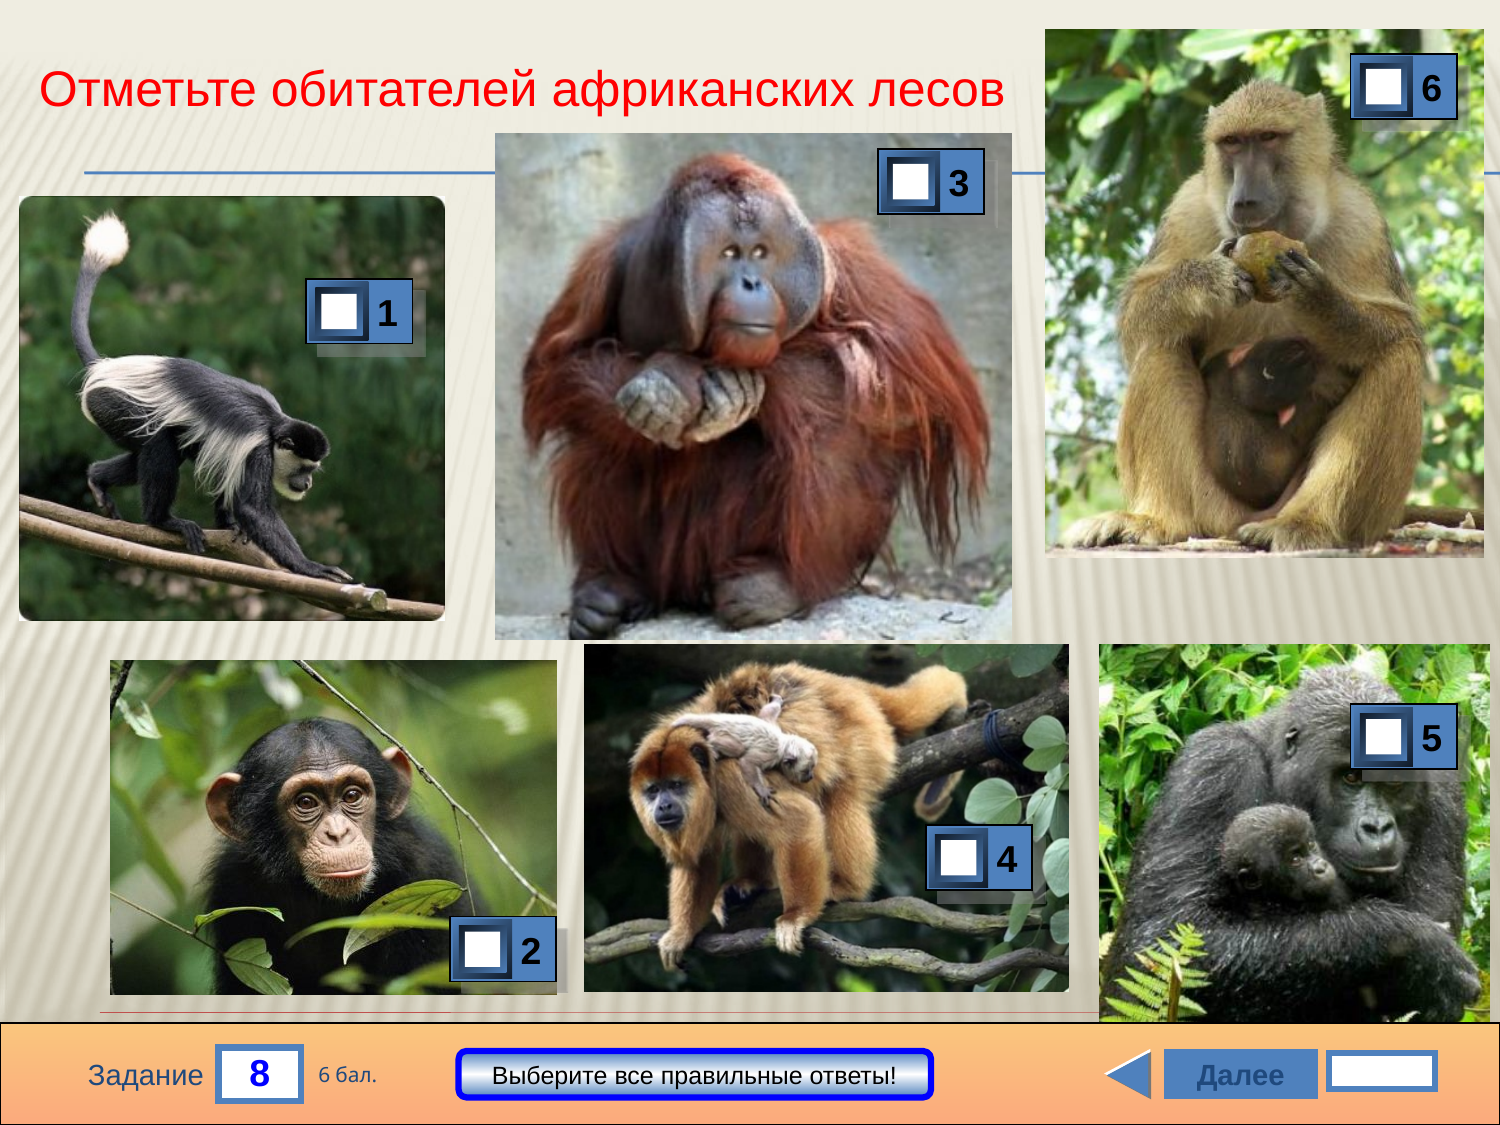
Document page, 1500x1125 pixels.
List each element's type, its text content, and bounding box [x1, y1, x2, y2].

picture [1044, 28, 1484, 558]
text_box [0, 1023, 1500, 1125]
picture [495, 133, 1013, 640]
picture [109, 659, 557, 995]
text_box Далее [1163, 1048, 1318, 1100]
picture [19, 195, 445, 621]
text_box Выберите все правильные ответы! [458, 1051, 932, 1098]
picture [584, 644, 1069, 992]
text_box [1350, 53, 1458, 120]
text_box [1328, 1052, 1436, 1090]
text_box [1103, 1048, 1152, 1100]
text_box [877, 148, 985, 215]
text_box Отметьте обитателей африканских лесов [24, 39, 1035, 134]
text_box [1350, 703, 1458, 770]
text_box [449, 916, 557, 982]
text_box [925, 824, 1033, 891]
text_box 8 [218, 1047, 301, 1101]
picture [1099, 644, 1490, 1024]
text_box Задание [79, 1056, 204, 1092]
text_box 6 бал. [306, 1056, 378, 1092]
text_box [305, 278, 413, 345]
